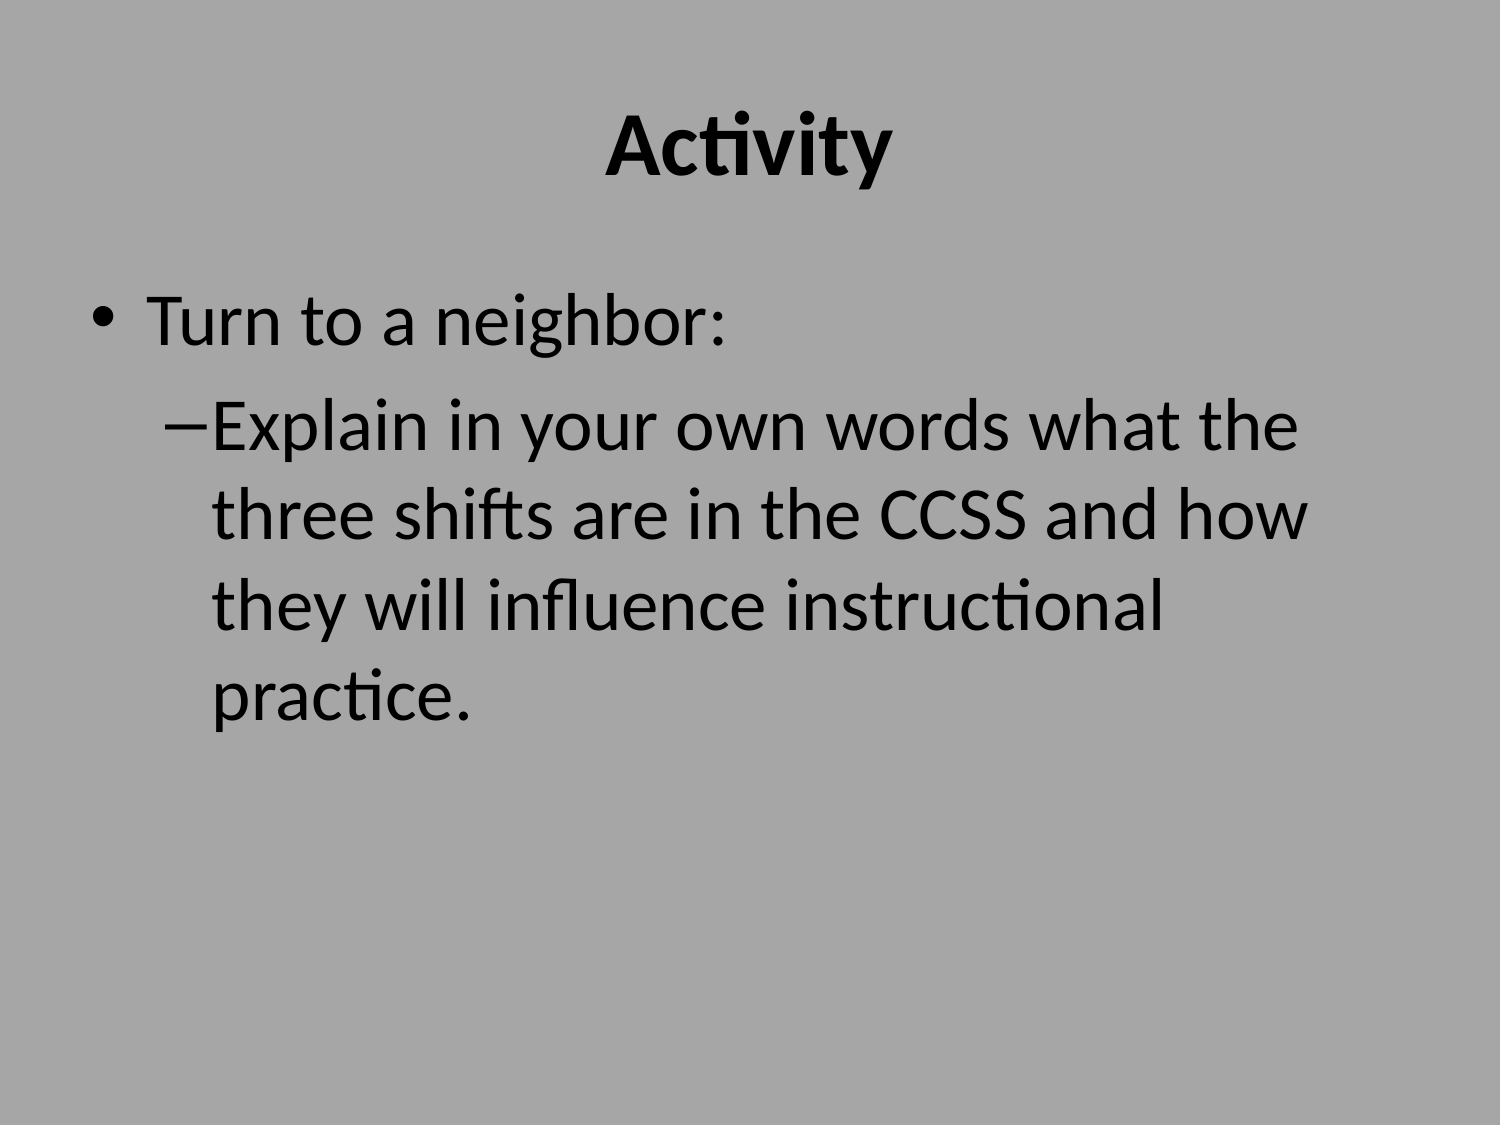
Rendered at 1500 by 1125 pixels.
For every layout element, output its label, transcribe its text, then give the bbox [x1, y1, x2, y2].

list Turn to a neighbor: Explain in your own words what the three shifts are in the CCSS and how they will influence instructional practice. [75, 262, 1425, 1005]
title Activity [75, 45, 1425, 233]
